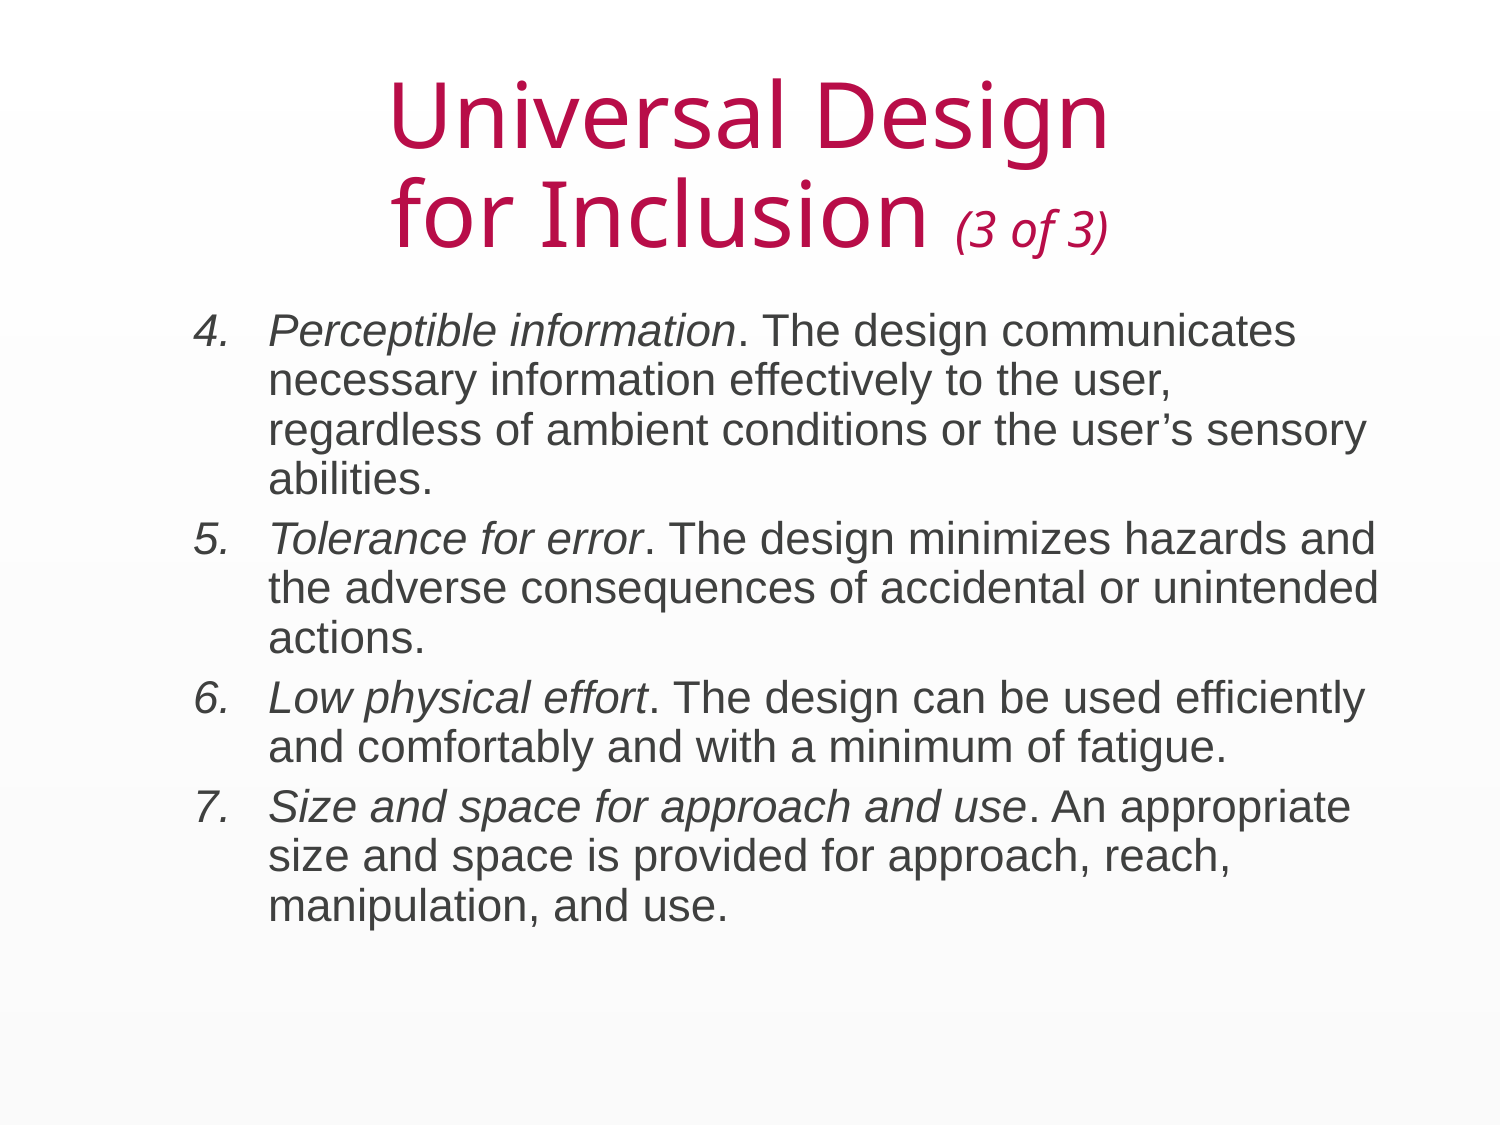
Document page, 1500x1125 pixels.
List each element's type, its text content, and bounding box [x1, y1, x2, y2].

list Perceptible information. The design communicates necessary information effectively to the user, regardless of ambient conditions or the user’s sensory abilities. Tolerance for error. The design minimizes hazards and the adverse consequences of accidental or unintended actions. Low physical effort. The design can be used efficiently and comfortably and with a minimum of fatigue. Size and space for approach and use. An appropriate size and space is provided for approach, reach, manipulation, and use. [103, 299, 1397, 1014]
title Universal Design for Inclusion (3 of 3) [103, 59, 1397, 278]
